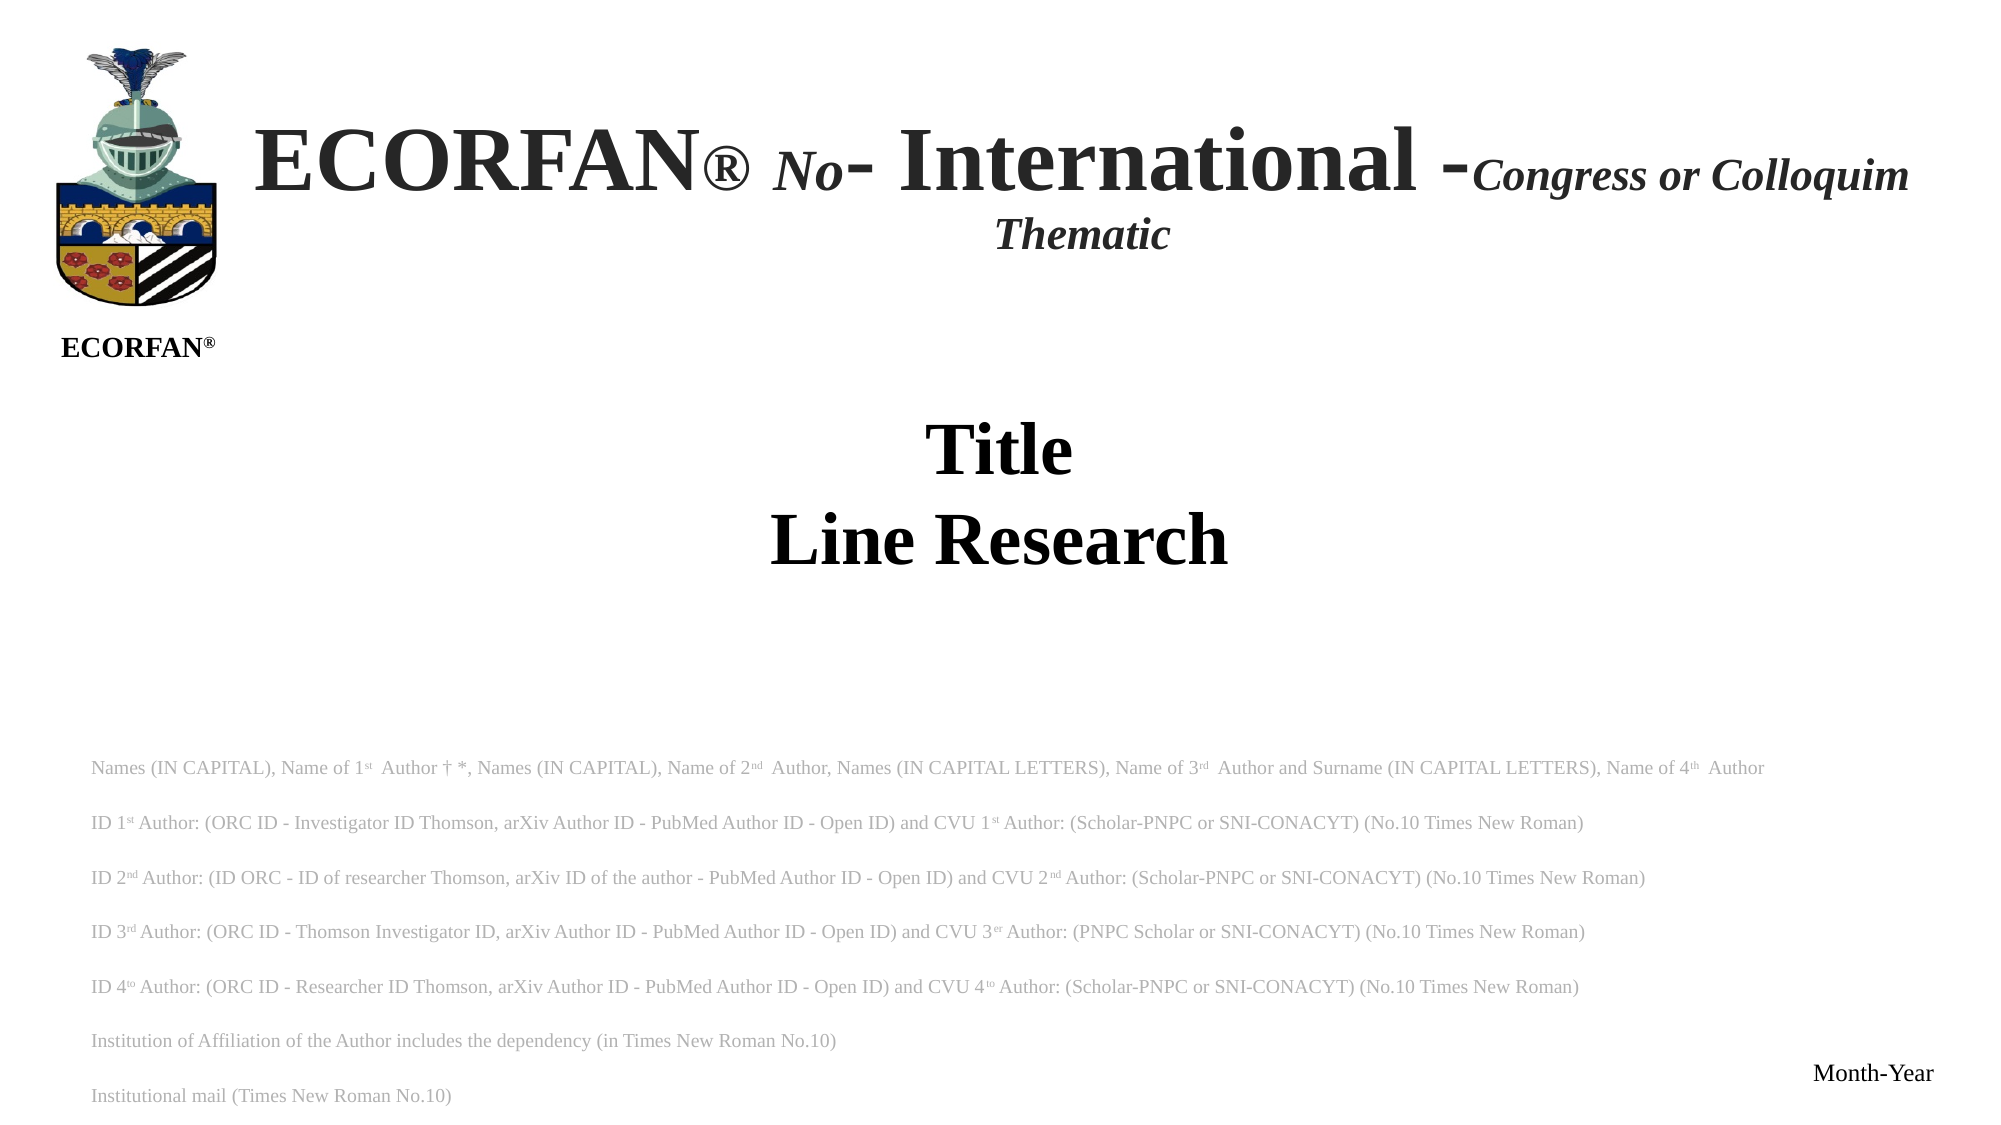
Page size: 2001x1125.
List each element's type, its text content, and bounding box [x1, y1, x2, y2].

text_box ECORFAN® [12, 315, 265, 371]
text_box ECORFAN® No- International -Congress or Colloquim Thematic [220, 73, 1945, 298]
text_box Title Line Research [137, 257, 1863, 635]
picture [51, 41, 220, 315]
footer Names (IN CAPITAL), Name of 1st Author † *, Names (IN CAPITAL), Name of 2nd Author, Names (IN CAPITAL LETTERS), Name of 3rd Author and Surname (IN CAPITAL LETTERS), Name of 4th Author ID 1st Author: (ORC ID - Investigator ID Thomson, arXiv Author ID - PubMed Author ID - Open ID) and CVU 1st Author: (Scholar-PNPC or SNI-CONACYT) (No.10 Times New Roman) ID 2nd Author: (ID ORC - ID of researcher Thomson, arXiv ID of the author - PubMed Author ID - Open ID) and CVU 2nd Author: (Scholar-PNPC or SNI-CONACYT) (No.10 Times New Roman) ID 3rd Author: (ORC ID - Thomson Investigator ID, arXiv Author ID - PubMed Author ID - Open ID) and CVU 3er Author: (PNPC Scholar or SNI-CONACYT) (No.10 Times New Roman) ID 4to Author: (ORC ID - Researcher ID Thomson, arXiv Author ID - PubMed Author ID - Open ID) and CVU 4to Author: (Scholar-PNPC or SNI-CONACYT) (No.10 Times New Roman) Institution of Affiliation of the Author includes the dependency (in Times New Roman No.10) Institutional mail (Times New Roman No.10) [76, 705, 2000, 1102]
